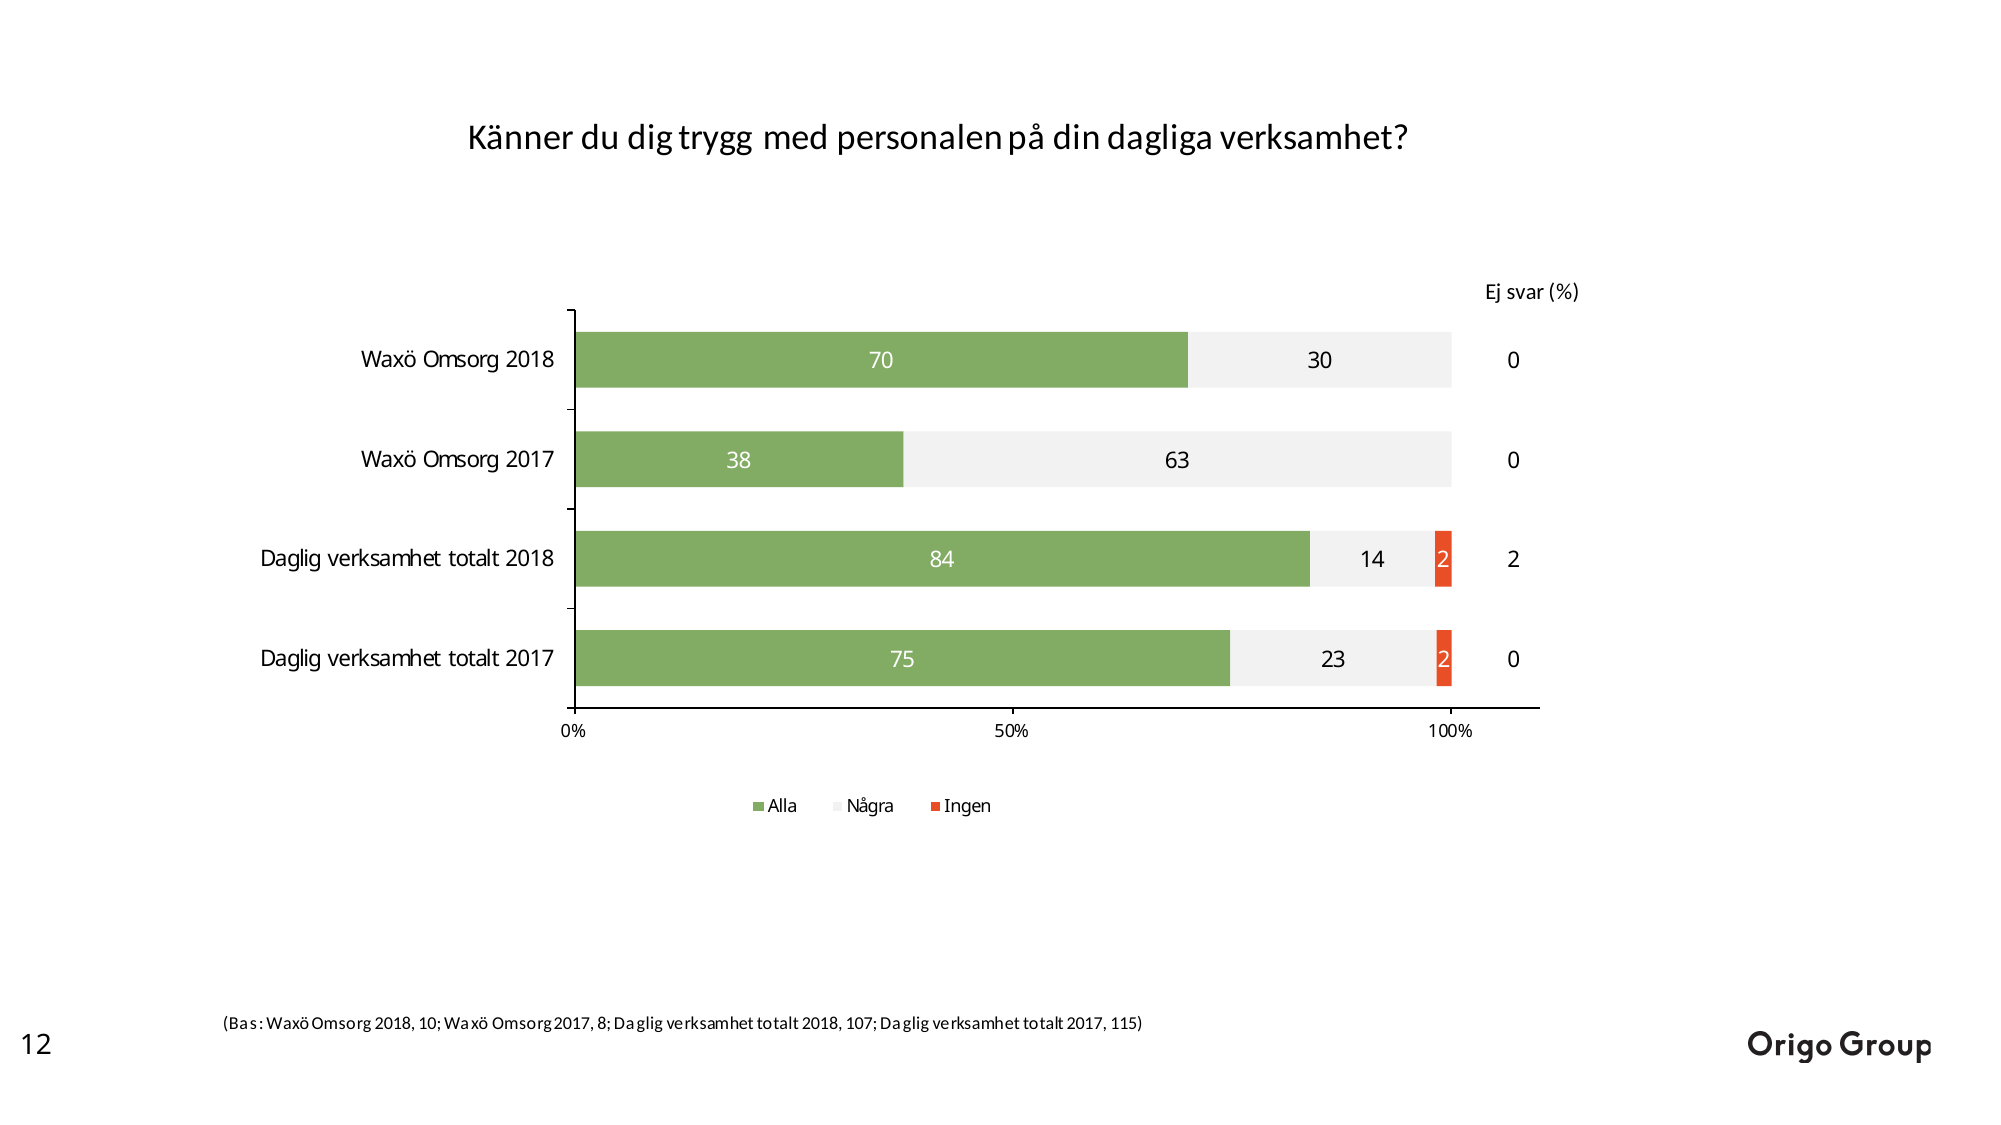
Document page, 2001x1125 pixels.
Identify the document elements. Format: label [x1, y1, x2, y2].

picture [208, 83, 1670, 1042]
